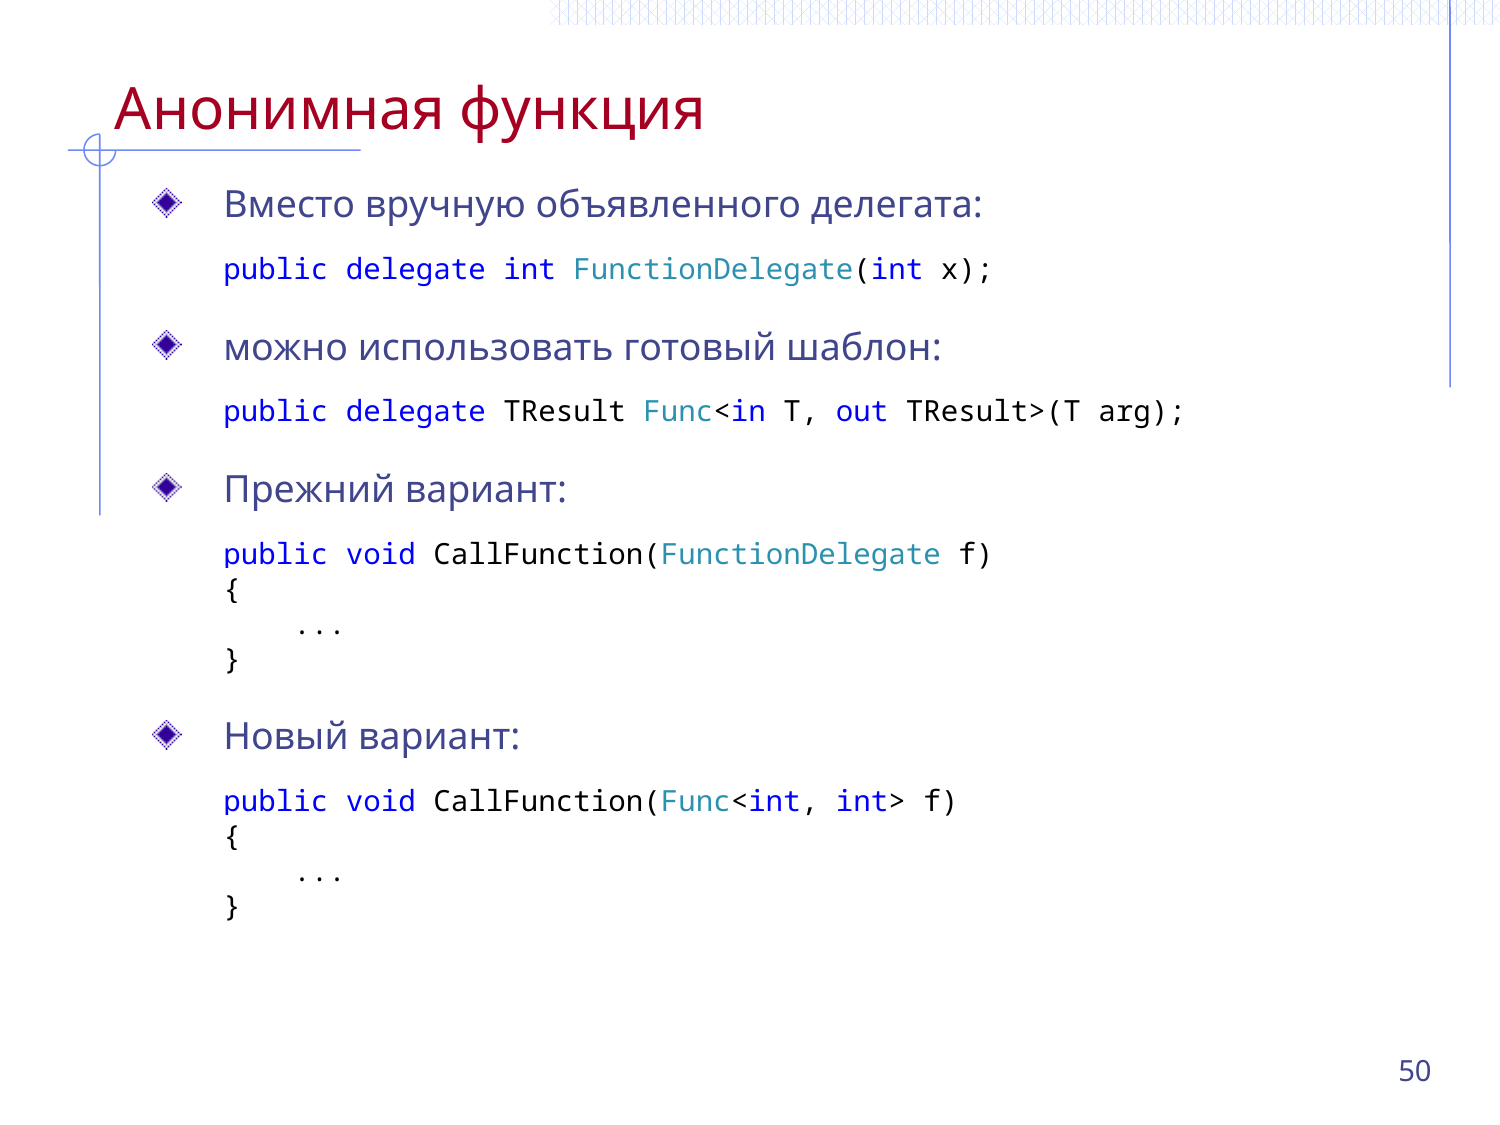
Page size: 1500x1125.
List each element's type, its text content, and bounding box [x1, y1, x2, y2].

list Вместо вручную объявленного делегата: public delegate int FunctionDelegate(int x); можно использовать готовый шаблон: public delegate TResult Func<in T, out TResult>(T arg); Прежний вариант: public void CallFunction(FunctionDelegate f) { ... } Новый вариант: public void CallFunction(Func<int, int> f) { ... } [137, 172, 1471, 1125]
title Анонимная функция [99, 50, 1500, 149]
picture [152, 720, 182, 750]
picture [152, 473, 182, 502]
picture [152, 330, 182, 360]
picture [152, 188, 182, 218]
